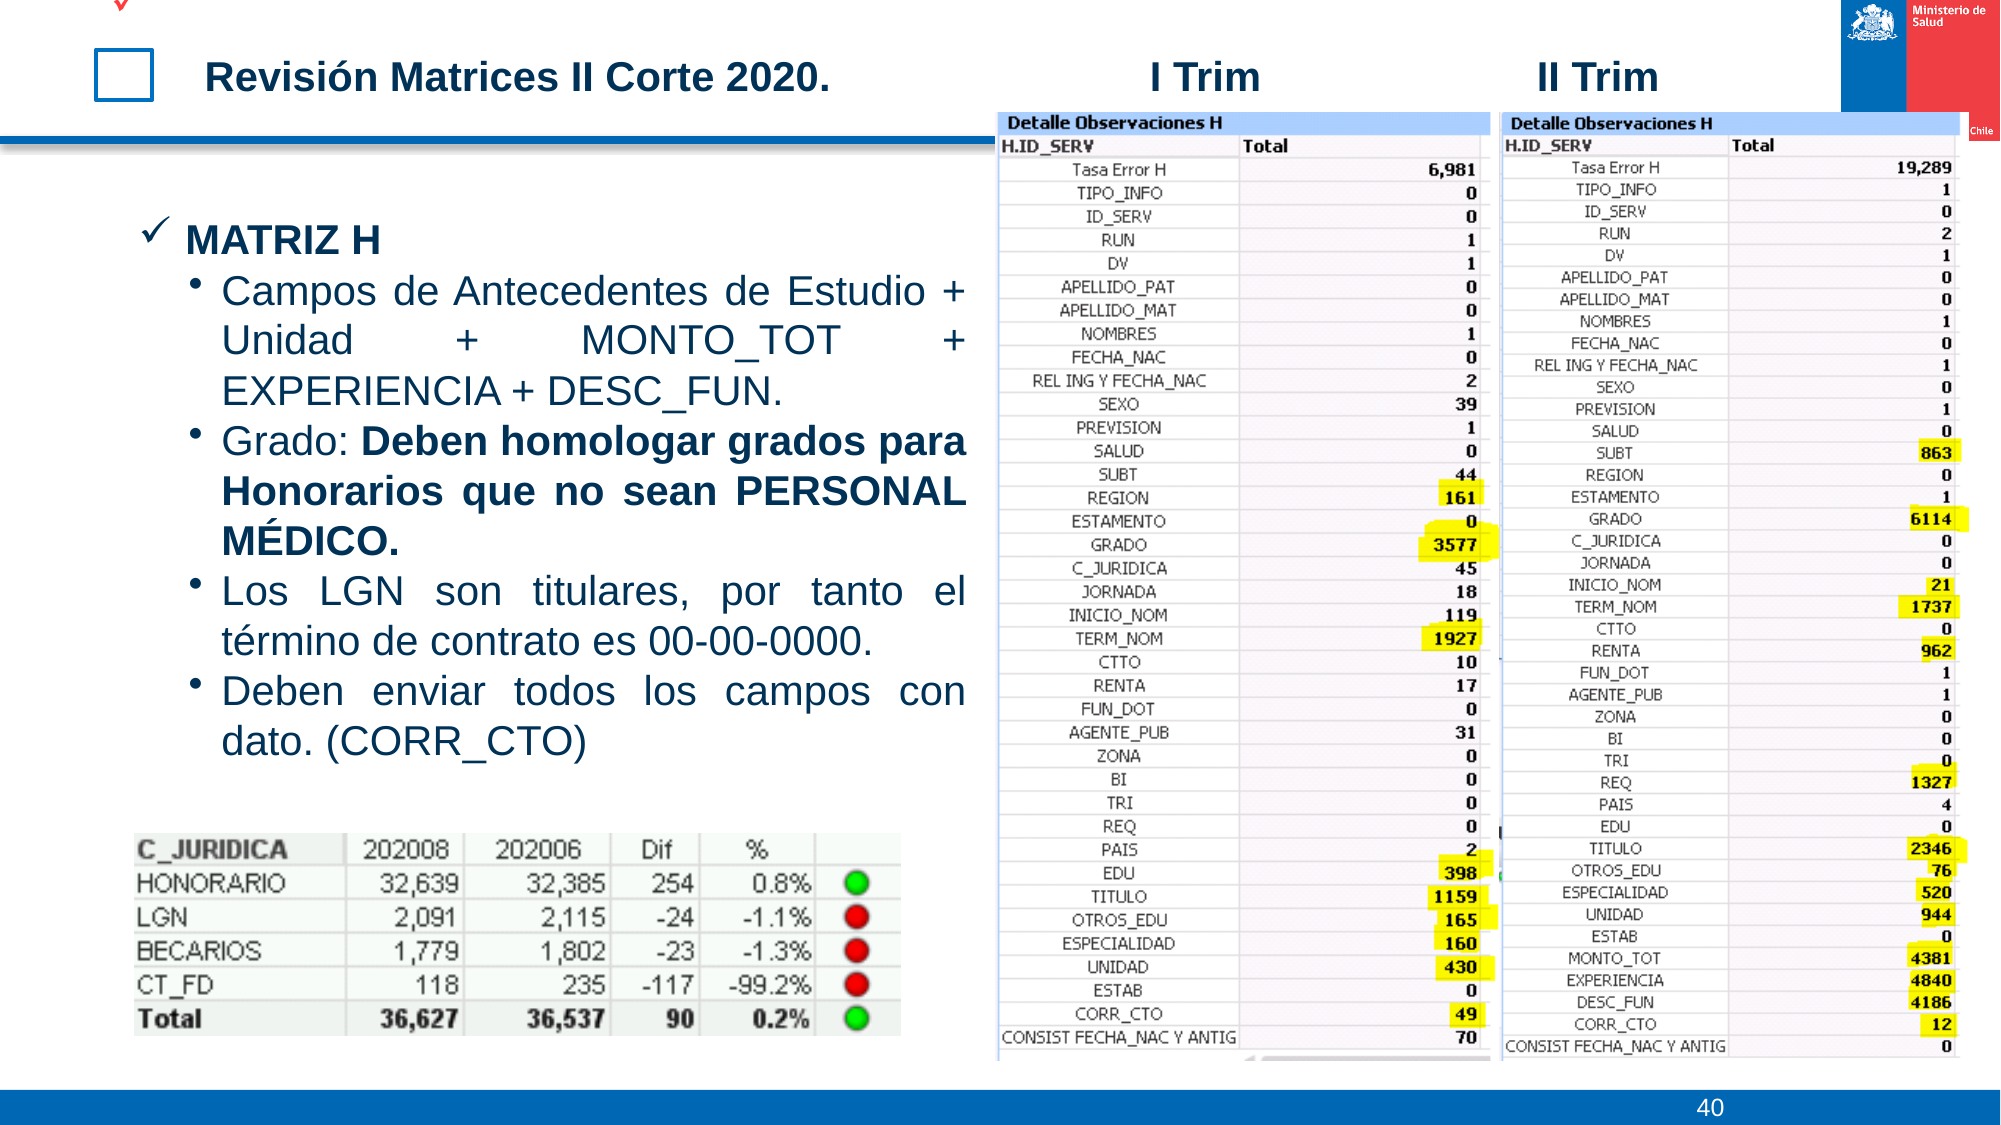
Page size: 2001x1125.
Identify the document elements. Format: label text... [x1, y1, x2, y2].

text_box Revisión Matrices II Corte 2020. I Trim II Trim [204, 49, 1696, 101]
text_box MATRIZ H Campos de Antecedentes de Estudio + Unidad + MONTO_TOT + EXPERIENCIA + DESC_FUN. Grado: Deben homologar grados para Honorarios que no sean PERSONAL MÉDICO. Los LGN son titulares, por tanto el término de contrato es 00-00-0000. Deben enviar todos los campos con dato. (CORR_CTO) [55, 205, 975, 771]
picture [133, 832, 901, 1036]
slide_number 40 [1688, 1083, 1735, 1125]
picture [994, 0, 2000, 1061]
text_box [95, 24, 152, 126]
